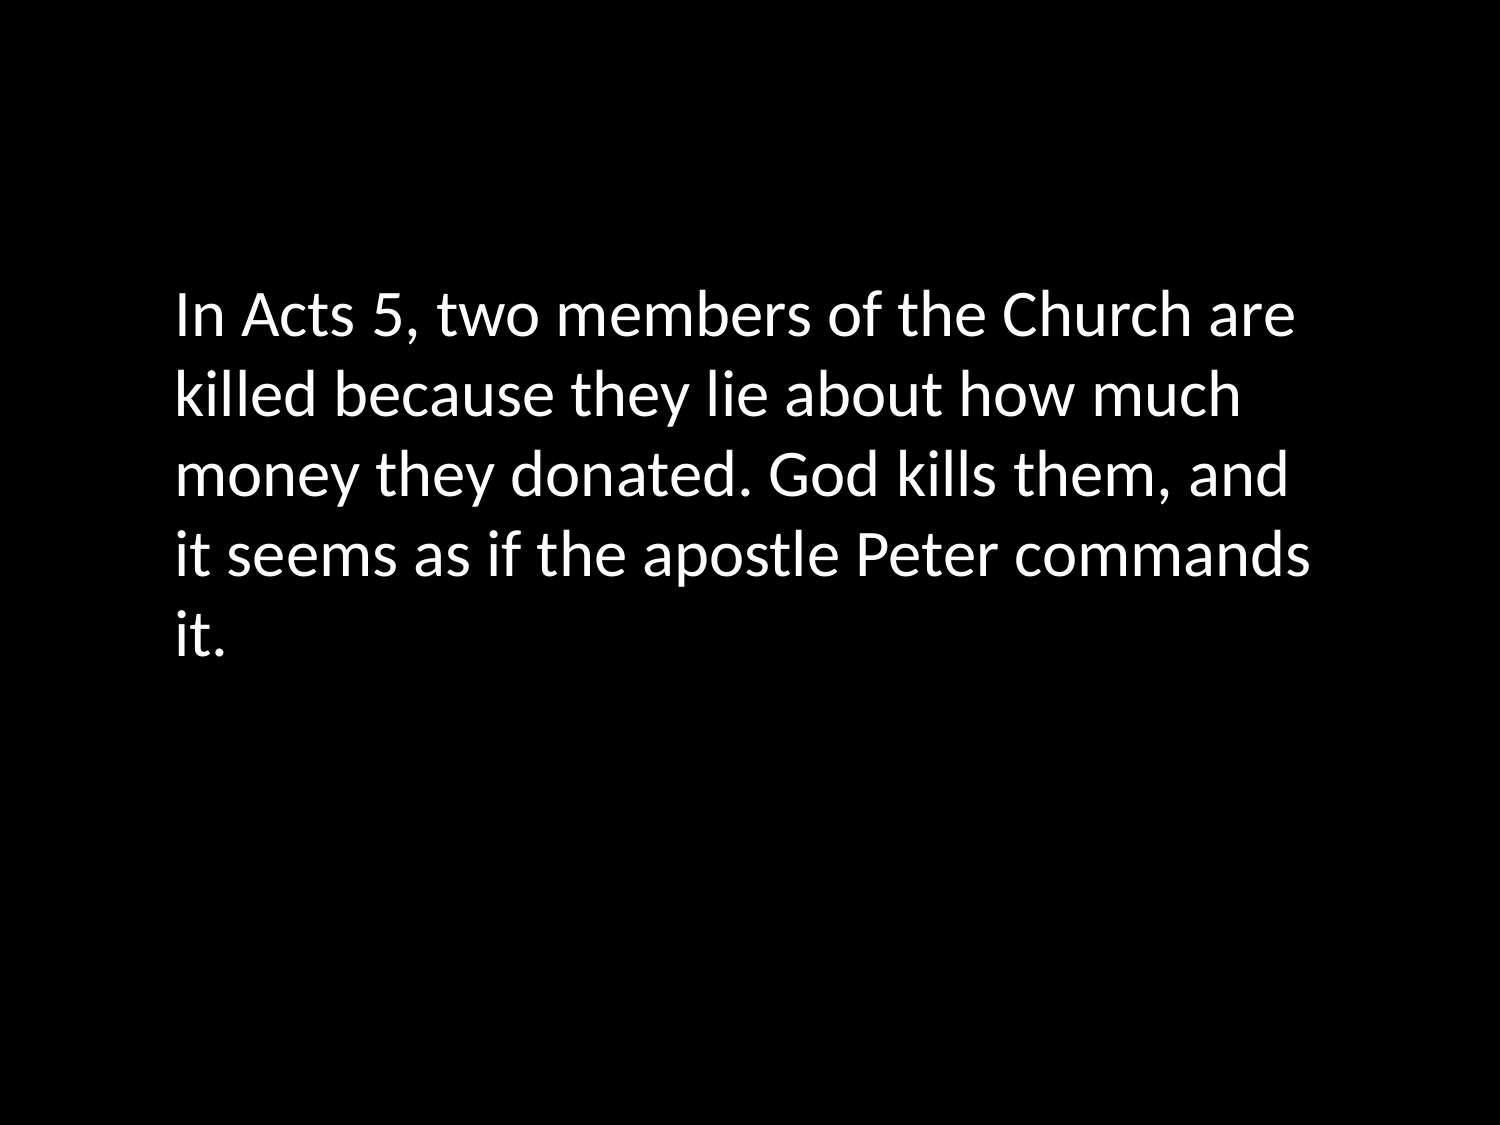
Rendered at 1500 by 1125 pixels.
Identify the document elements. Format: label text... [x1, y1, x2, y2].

list In Acts 5, two members of the Church are killed because they lie about how much money they donated. God kills them, and it seems as if the apostle Peter commands it. [159, 262, 1341, 1005]
